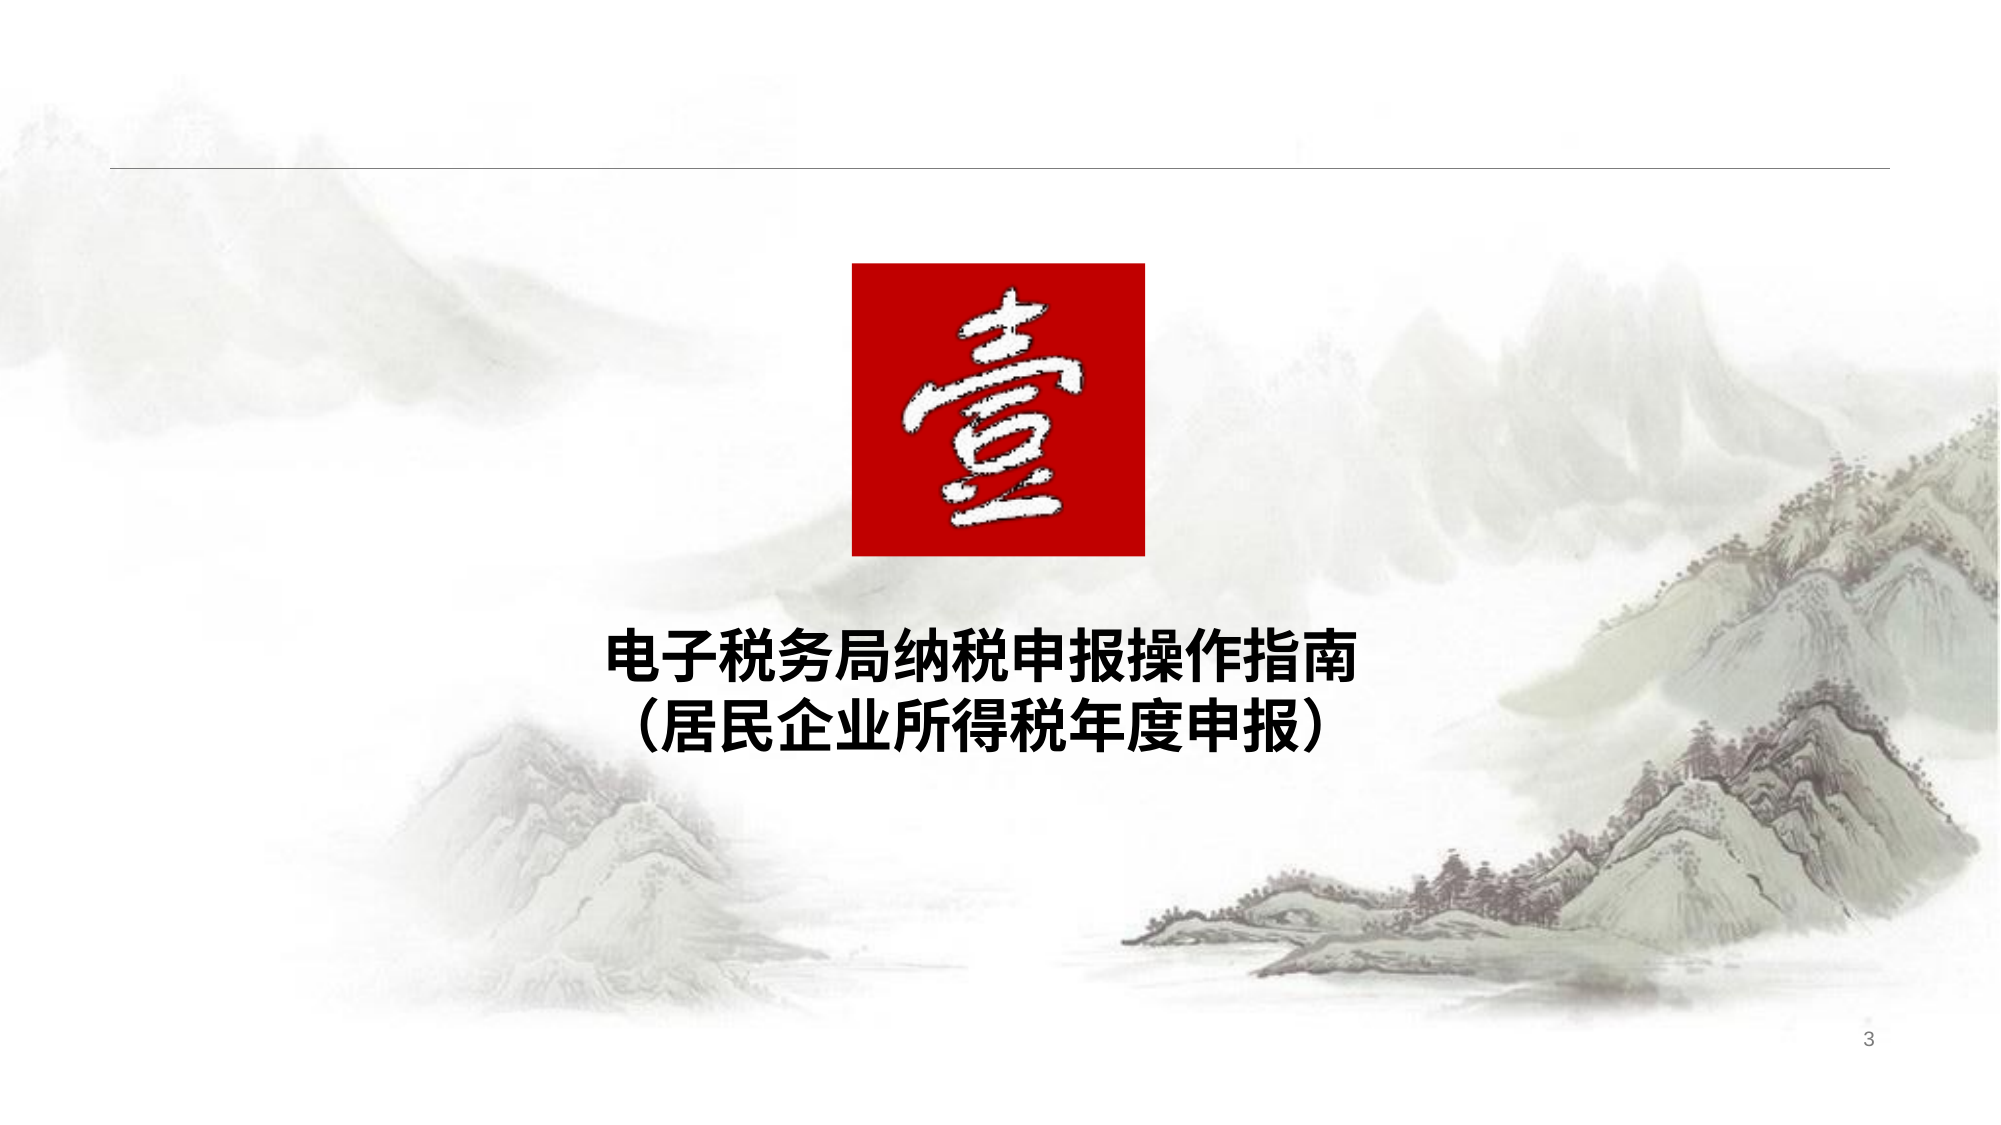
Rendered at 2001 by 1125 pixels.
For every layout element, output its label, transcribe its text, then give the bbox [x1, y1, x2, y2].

text_box 电子税务局纳税申报操作指南 （居民企业所得税年度申报） [599, 619, 1439, 760]
text_box 3 [1861, 1025, 1878, 1051]
text_box [0, 74, 2000, 1043]
text_box [806, 225, 1195, 625]
